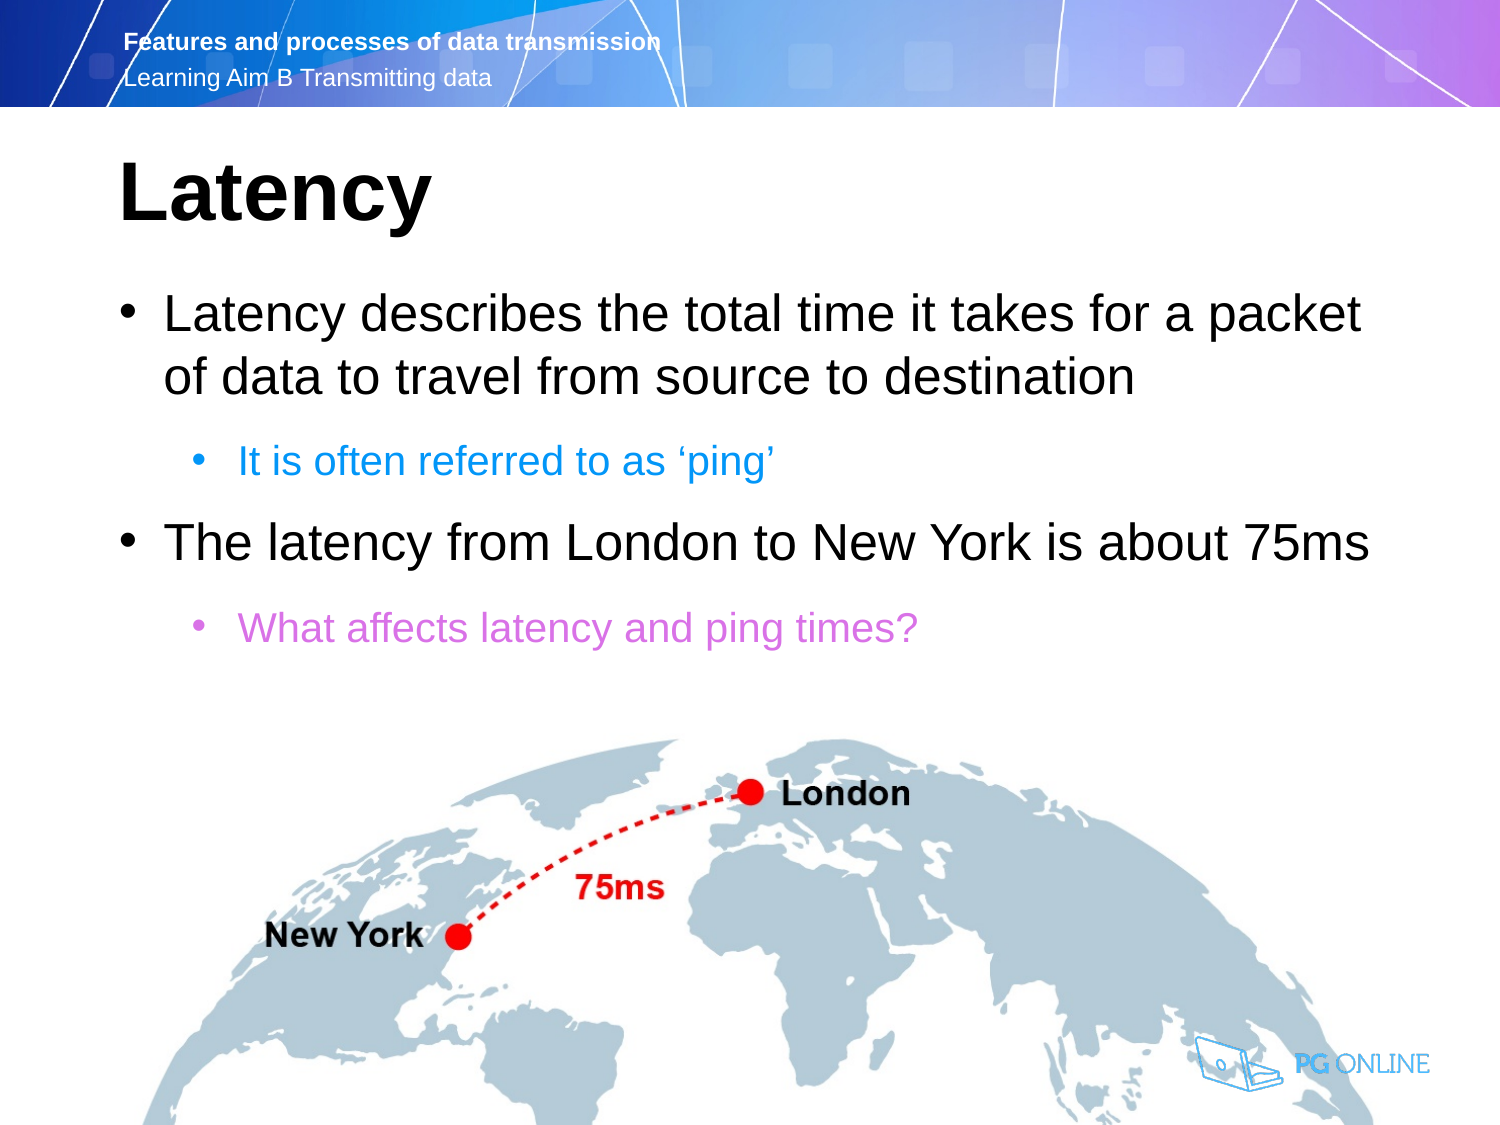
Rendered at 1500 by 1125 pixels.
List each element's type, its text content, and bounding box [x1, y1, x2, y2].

list Latency describes the total time it takes for a packet of data to travel from source to destination It is often referred to as ‘ping’ The latency from London to New York is about 75ms What affects latency and ping times? [118, 279, 1398, 701]
picture [0, 0, 1500, 107]
list Latency [118, 148, 1401, 259]
picture [102, 701, 1436, 1125]
